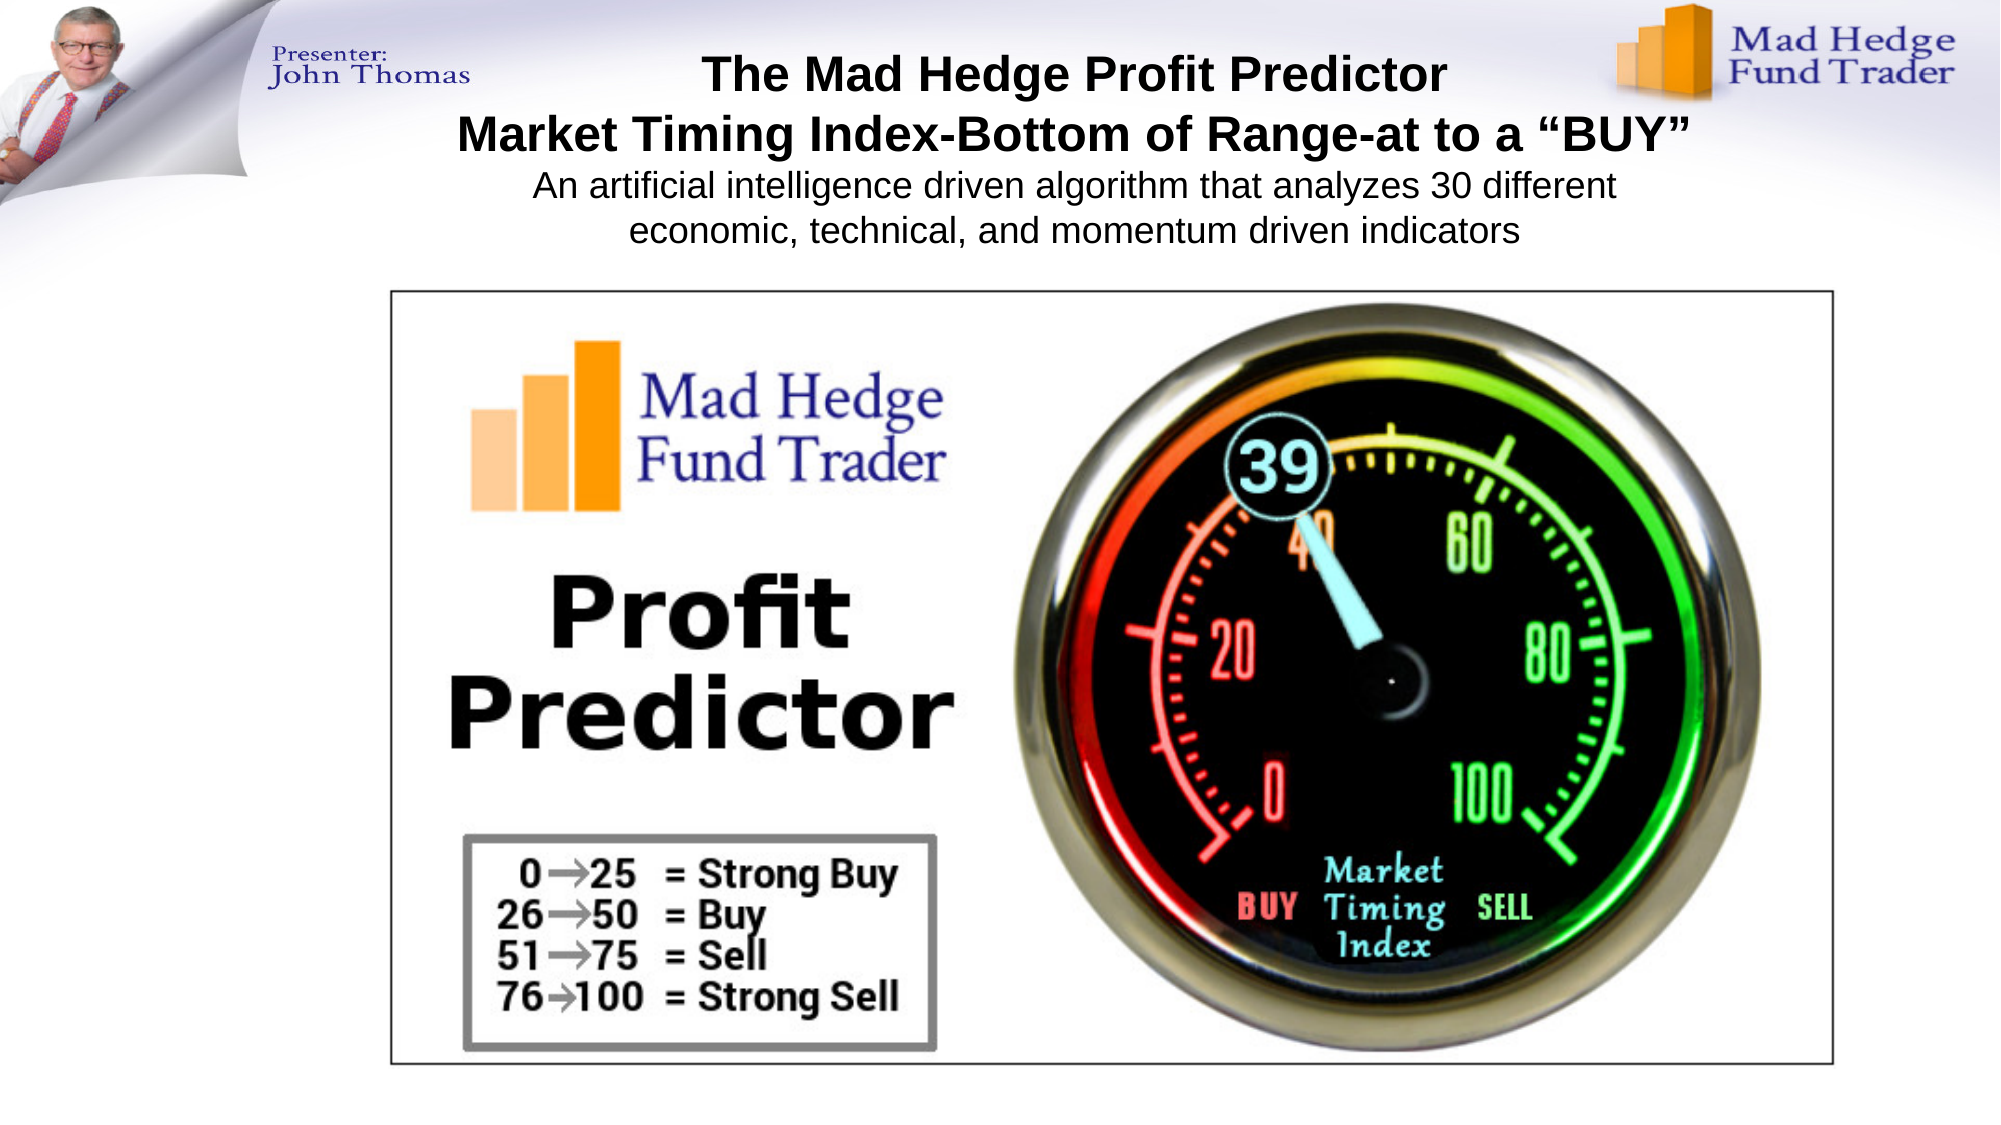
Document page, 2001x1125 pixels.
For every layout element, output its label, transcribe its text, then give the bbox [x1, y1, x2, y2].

picture [0, 0, 2000, 1069]
title The Mad Hedge Profit Predictor Market Timing Index-Bottom of Range-at to a “BUY” An artificial intelligence driven algorithm that analyzes 30 different economic, technical, and momentum driven indicators [399, 75, 1750, 263]
